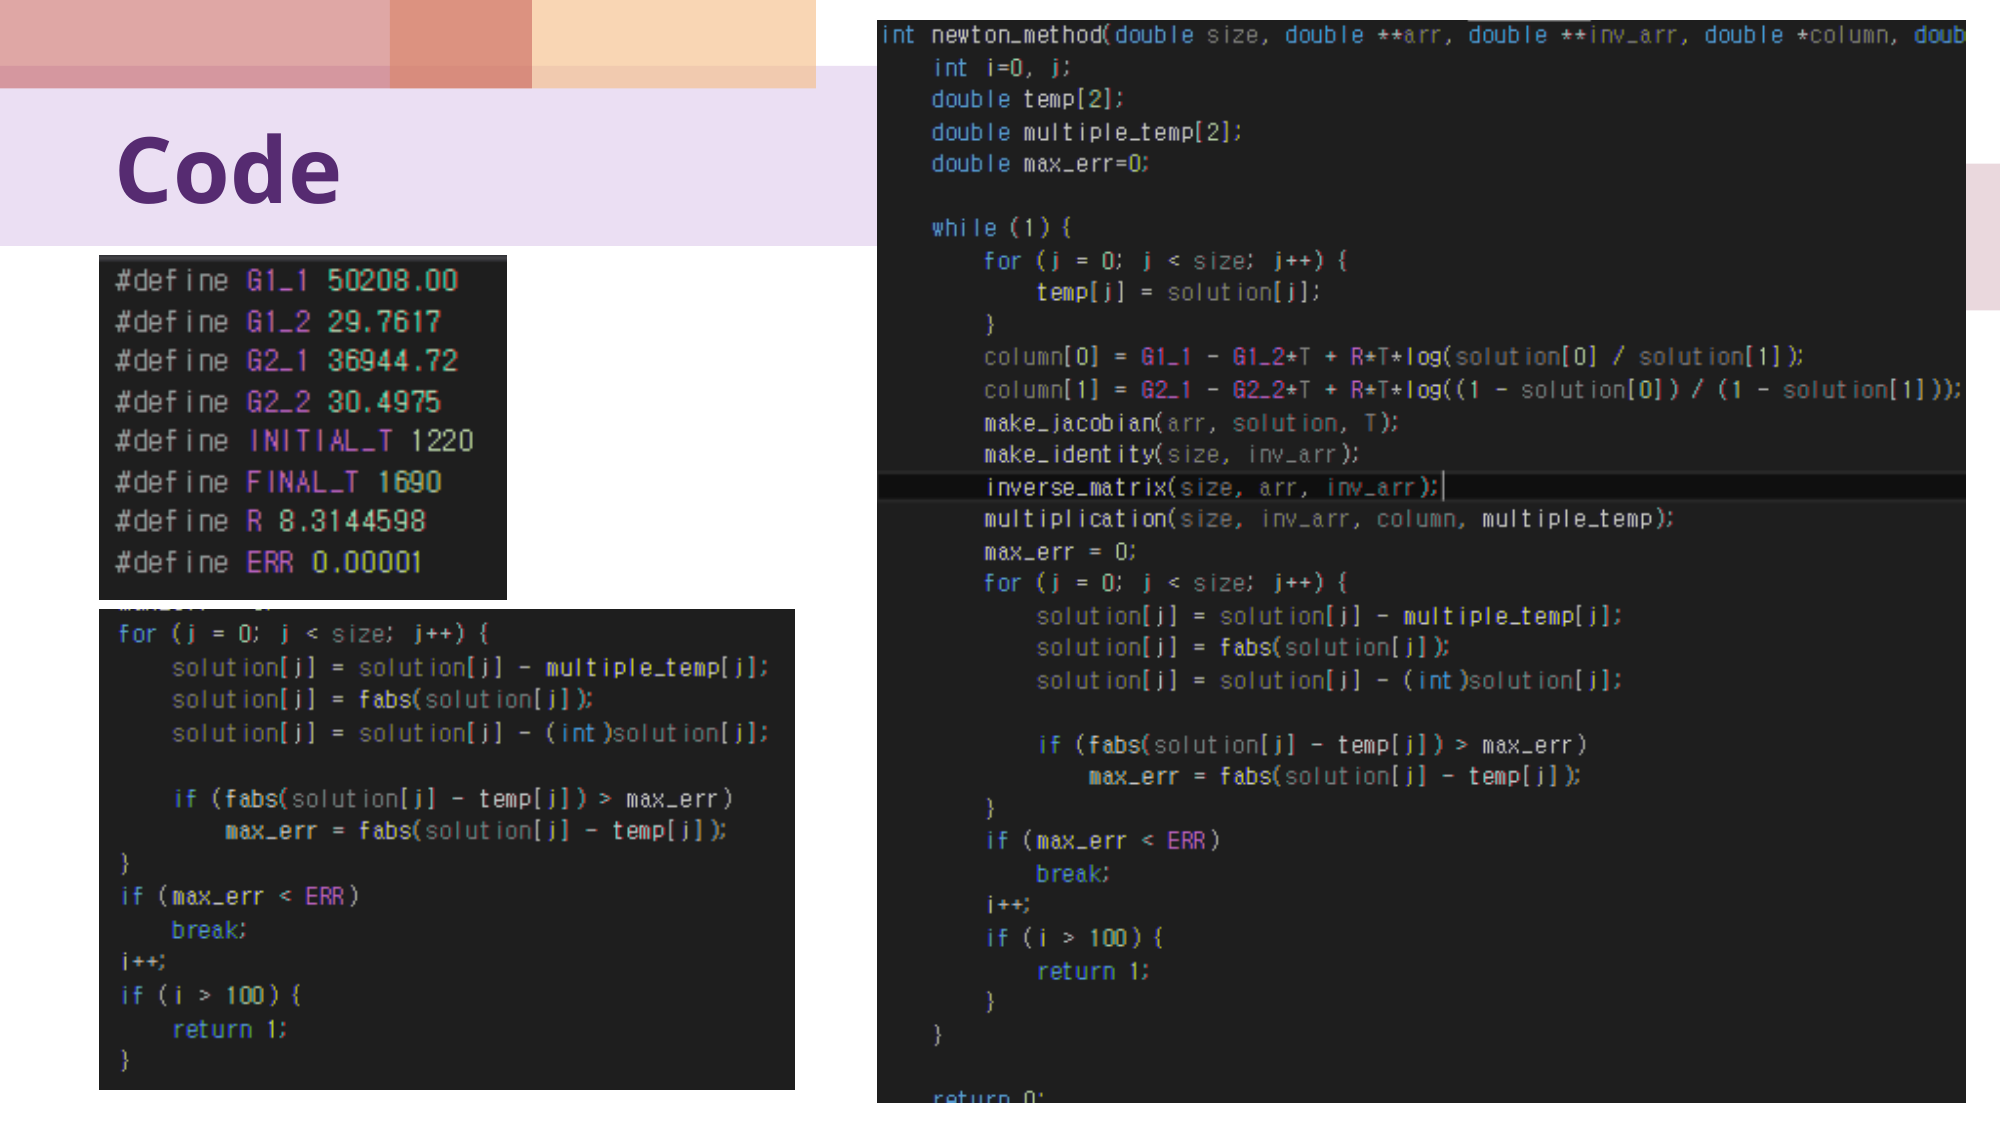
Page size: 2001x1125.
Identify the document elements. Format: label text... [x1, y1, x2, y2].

picture [99, 608, 795, 1090]
picture [99, 255, 507, 600]
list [877, 20, 1966, 1103]
title Code [99, 88, 870, 246]
